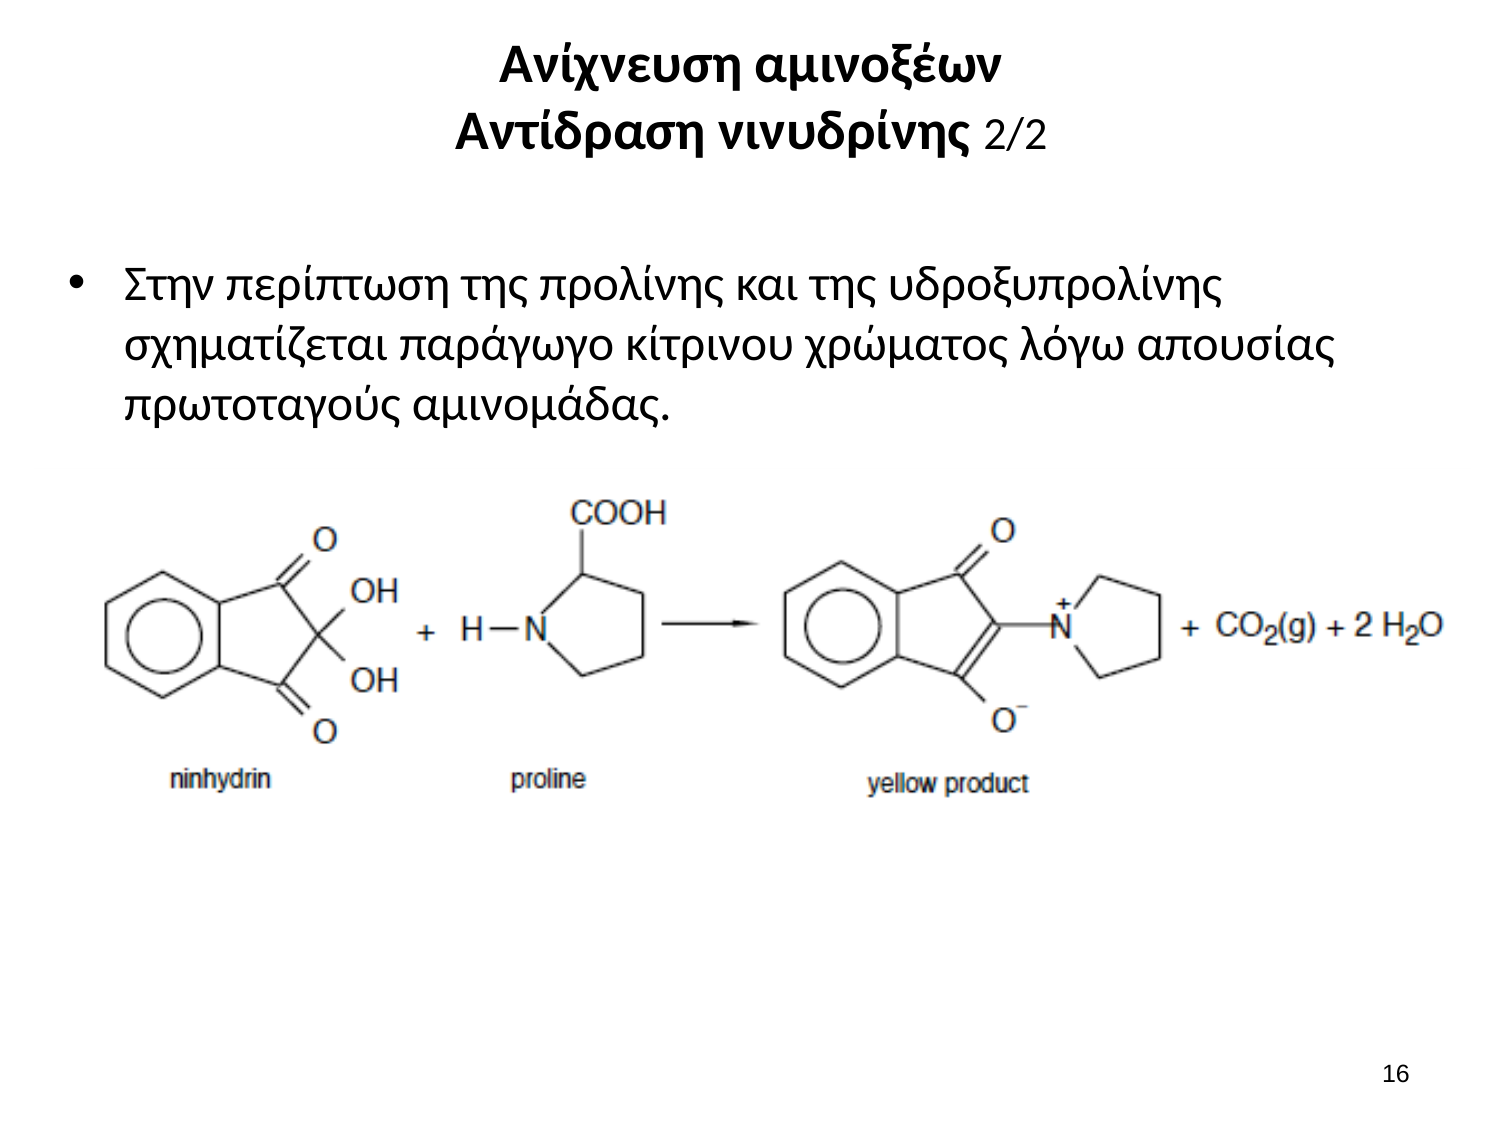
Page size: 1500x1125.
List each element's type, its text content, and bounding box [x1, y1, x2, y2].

slide_number 15 [1074, 1042, 1425, 1103]
picture [33, 467, 1471, 858]
title Ανίχνευση αμινοξέων Αντίδραση νινυδρίνης 2/2 [76, 19, 1427, 169]
text_box Στην περίπτωση της προλίνης και της υδροξυπρολίνης σχηματίζεται παράγωγο κίτρινου χρώματος λόγω απουσίας πρωτοταγούς αμινομάδας. [53, 243, 1471, 439]
